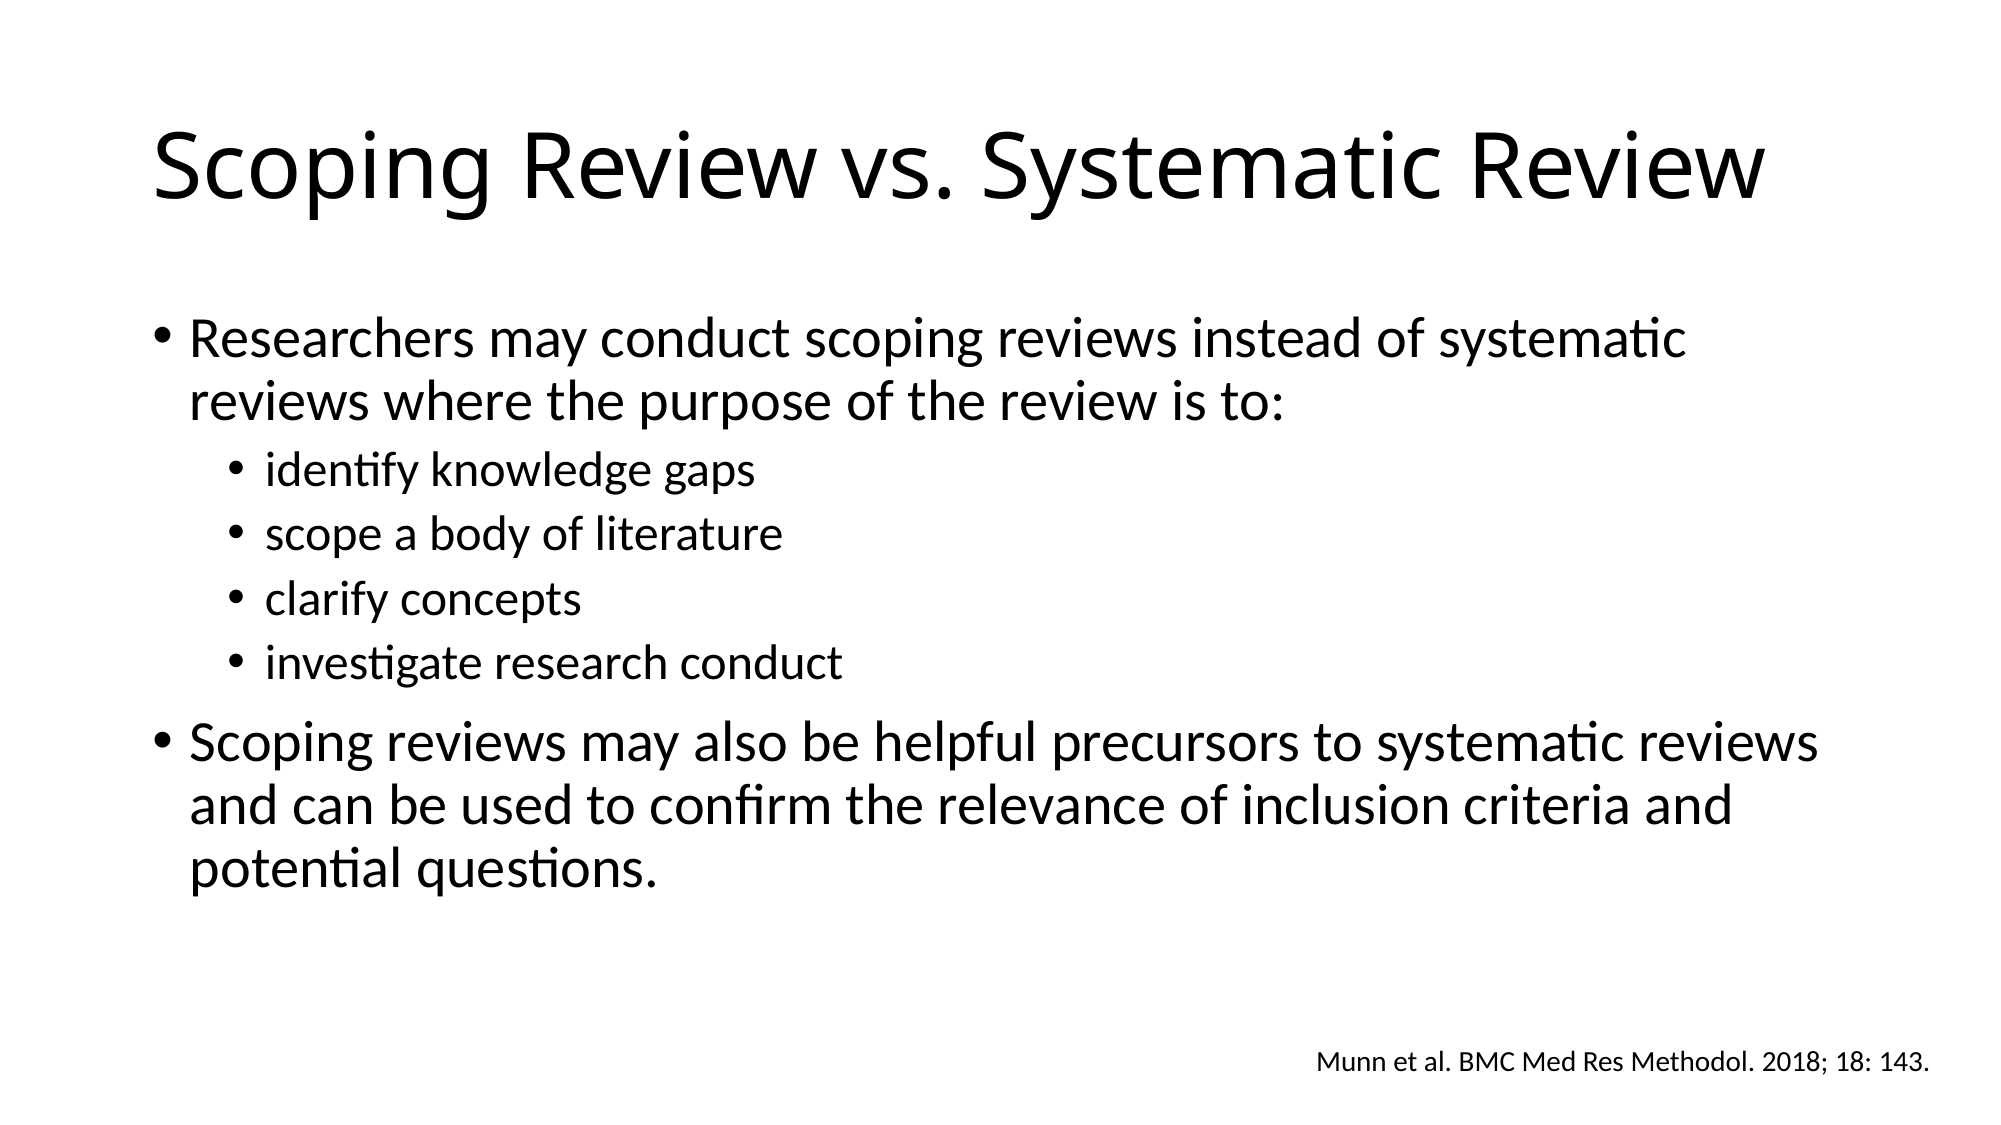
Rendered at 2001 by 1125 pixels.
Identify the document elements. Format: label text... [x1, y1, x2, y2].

list Researchers may conduct scoping reviews instead of systematic reviews where the purpose of the review is to: identify knowledge gaps scope a body of literature clarify concepts investigate research conduct Scoping reviews may also be helpful precursors to systematic reviews and can be used to confirm the relevance of inclusion criteria and potential questions. [137, 299, 1863, 1014]
title Scoping Review vs. Systematic Review [137, 59, 1863, 278]
text_box Munn et al. BMC Med Res Methodol. 2018; 18: 143. [467, 1035, 1946, 1086]
